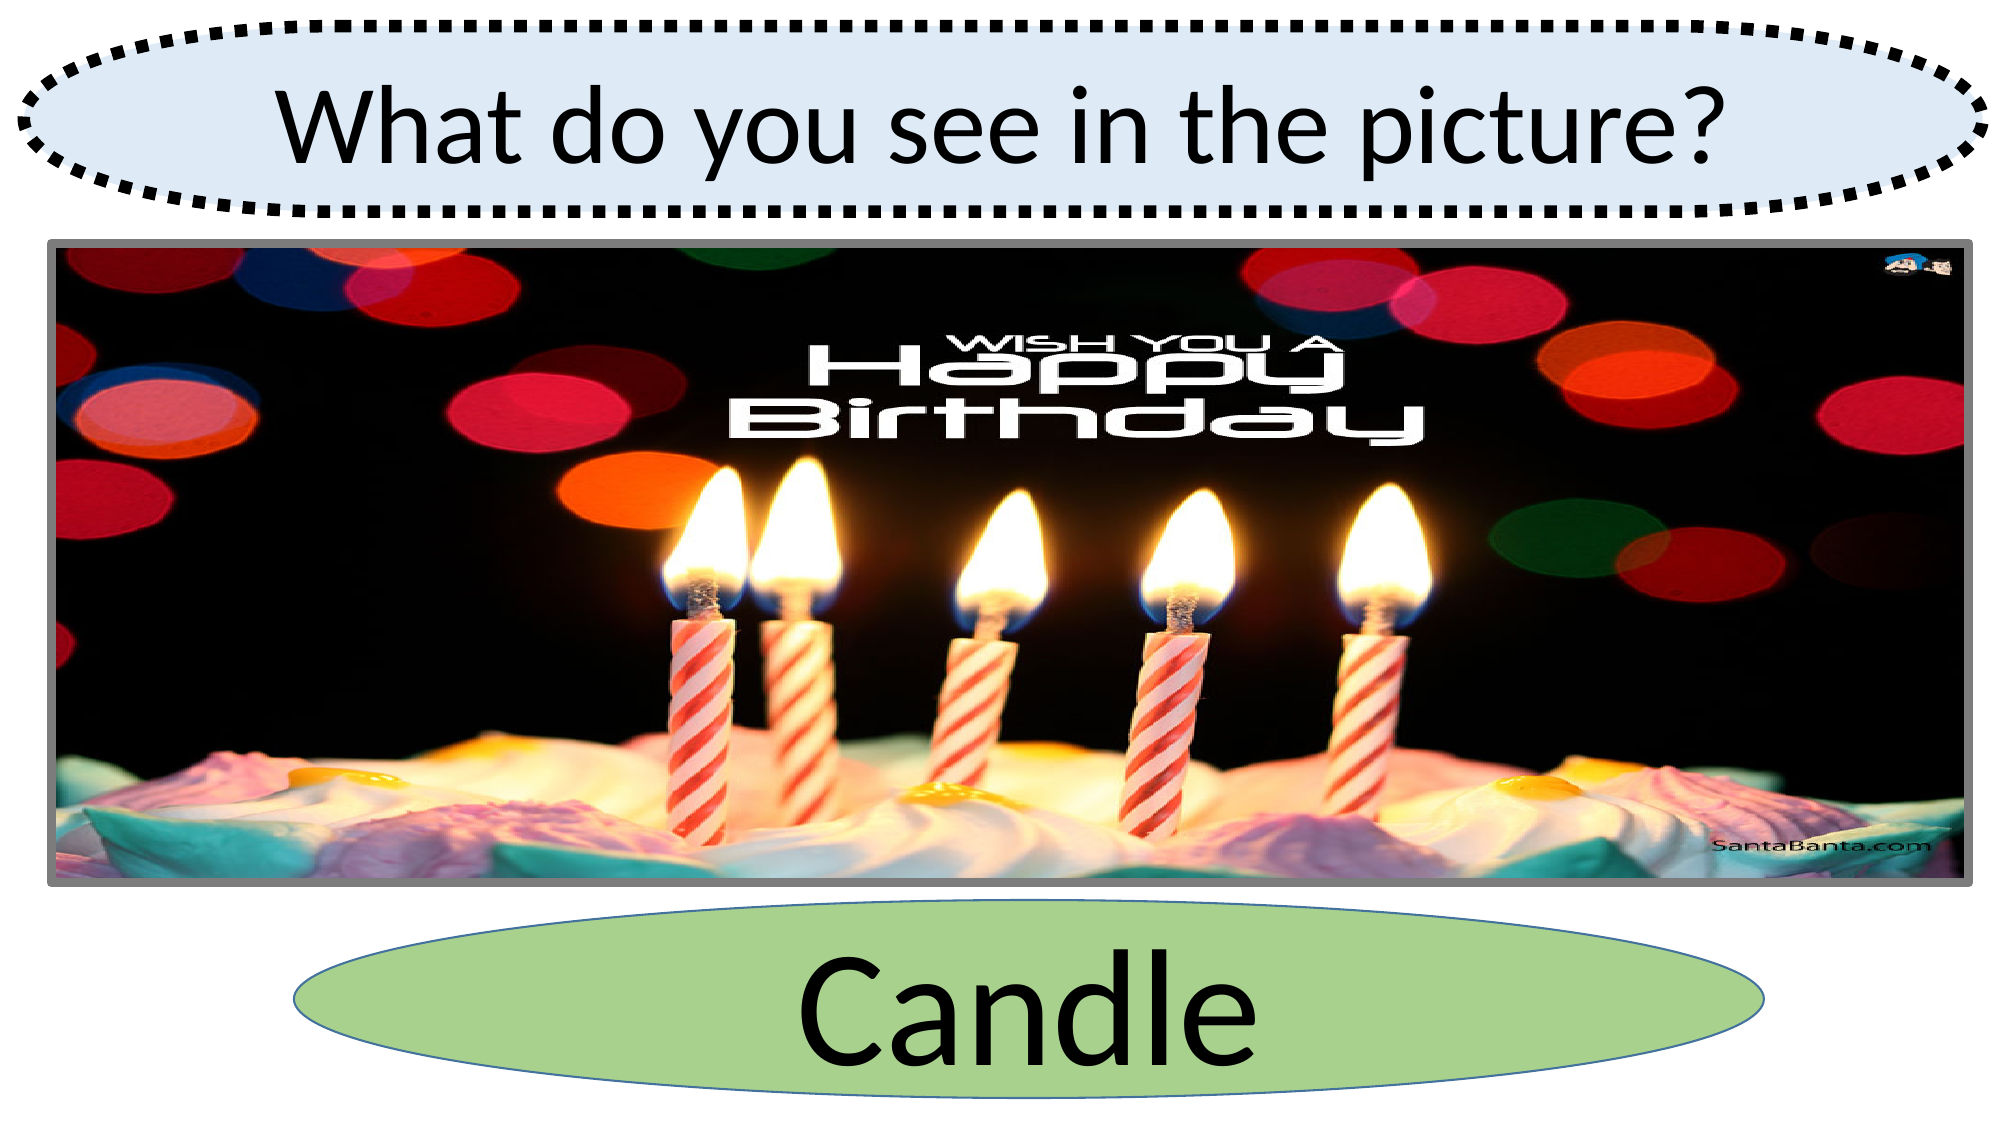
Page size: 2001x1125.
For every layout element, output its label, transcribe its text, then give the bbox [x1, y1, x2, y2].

text_box What do you see in the picture? [22, 25, 1984, 213]
picture [55, 247, 1964, 878]
text_box Candle [292, 898, 1765, 1100]
